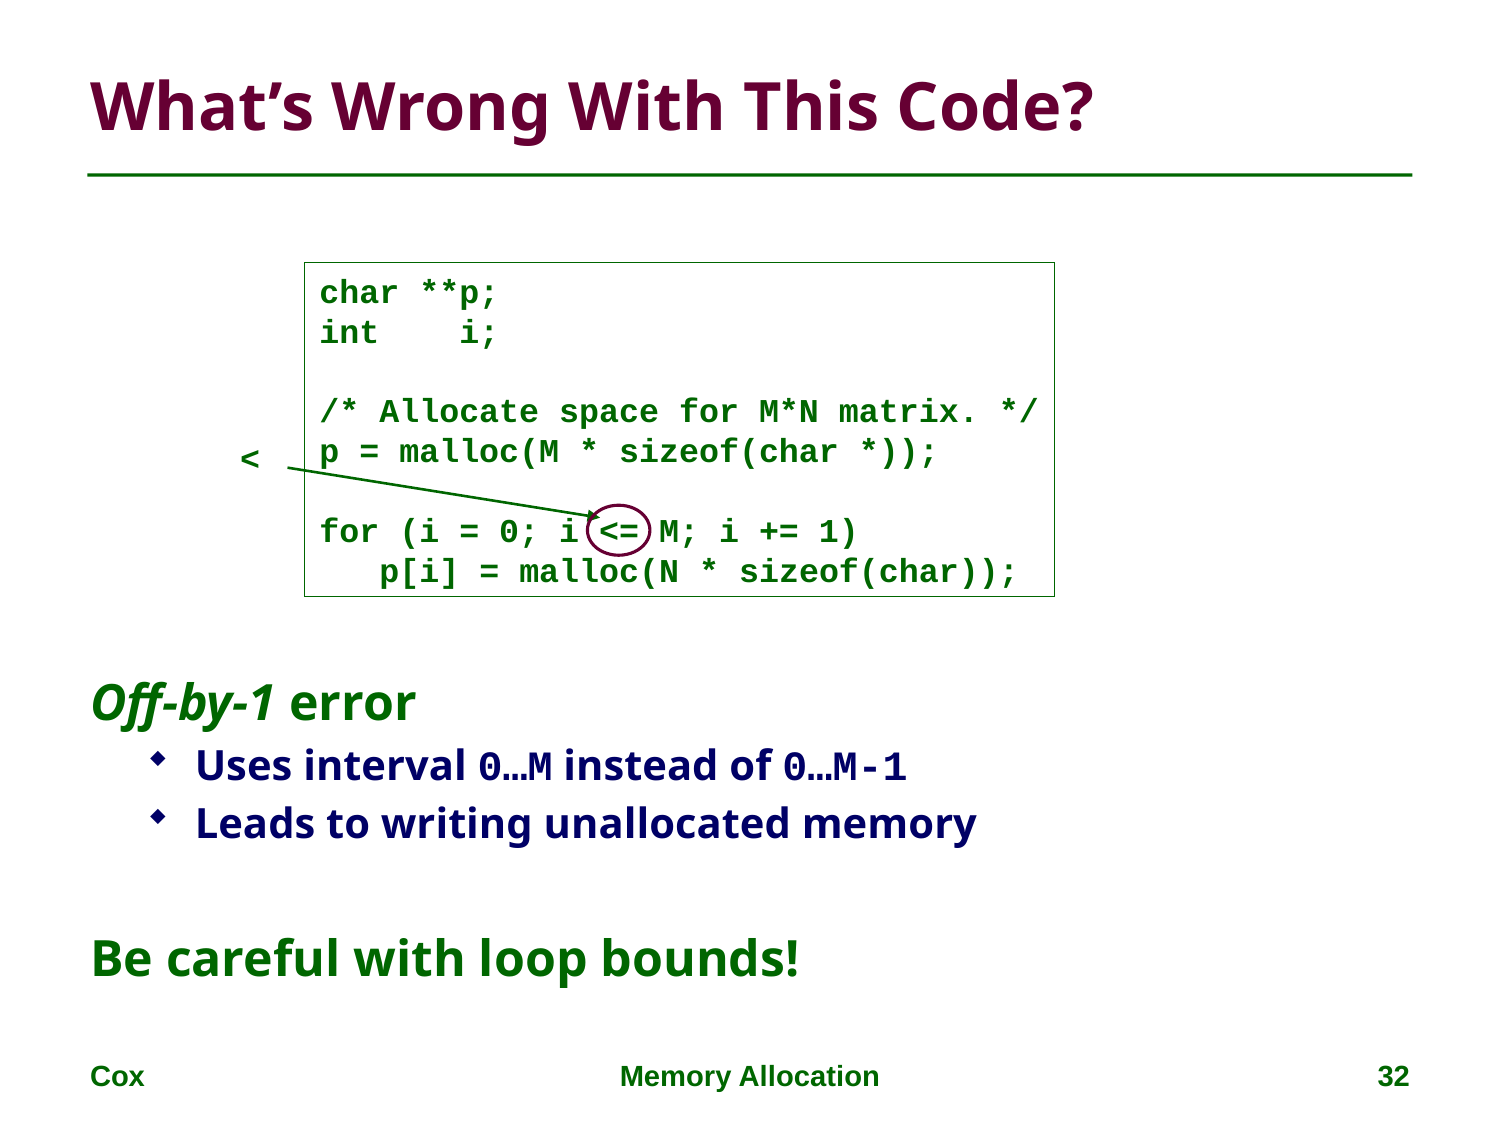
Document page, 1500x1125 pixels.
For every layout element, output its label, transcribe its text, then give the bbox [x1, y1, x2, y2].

title What’s Wrong With This Code? [75, 45, 1425, 163]
slide_number 32 [1074, 1049, 1426, 1103]
text_box char **p; int i; /* Allocate space for M*N matrix. */ p = malloc(M * sizeof(char *)); for (i = 0; i <= M; i += 1) p[i] = malloc(N * sizeof(char)); [304, 262, 1055, 428]
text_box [224, 429, 1238, 743]
list Off-by-1 error Uses interval 0…M instead of 0…M-1 Leads to writing unallocated memory Be careful with loop bounds! [75, 662, 1425, 1005]
footer Memory Allocation [512, 1049, 988, 1103]
slide_number Cox [74, 1049, 426, 1103]
